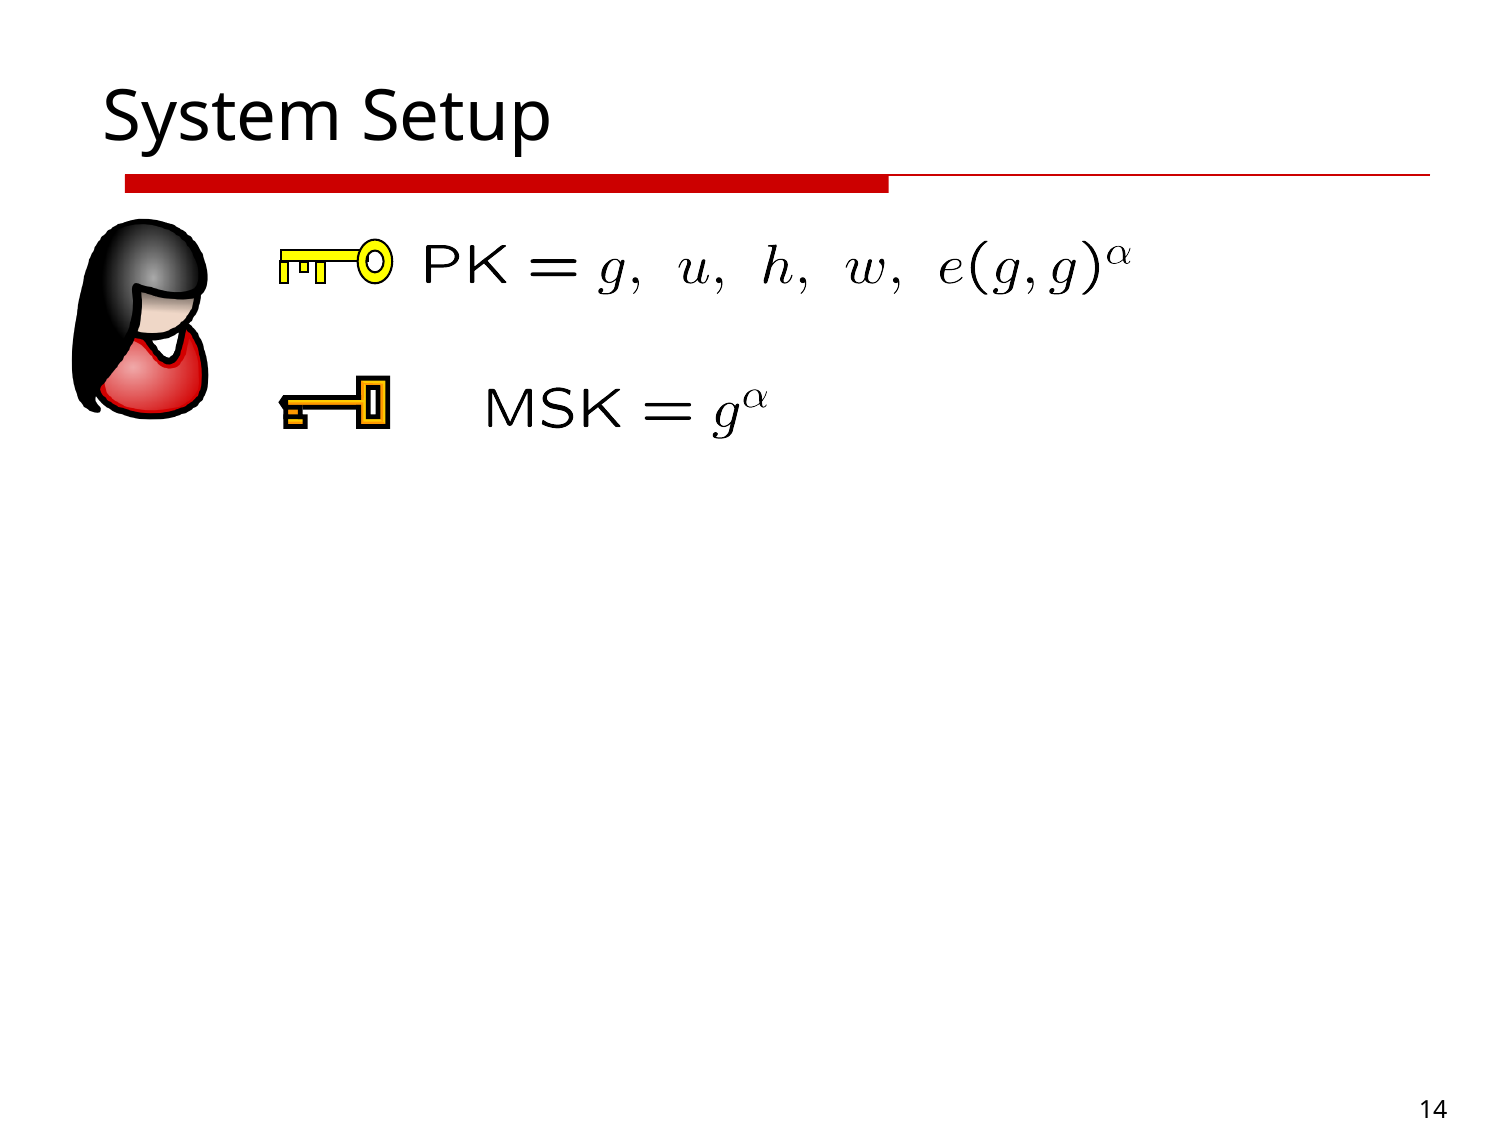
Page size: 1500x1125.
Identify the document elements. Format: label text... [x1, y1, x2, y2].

picture [37, 212, 251, 426]
title System Setup [87, 24, 1450, 162]
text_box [287, 212, 401, 289]
slide_number 14 [1137, 1085, 1463, 1125]
picture [277, 374, 391, 430]
picture [487, 387, 767, 442]
picture [424, 237, 1133, 299]
